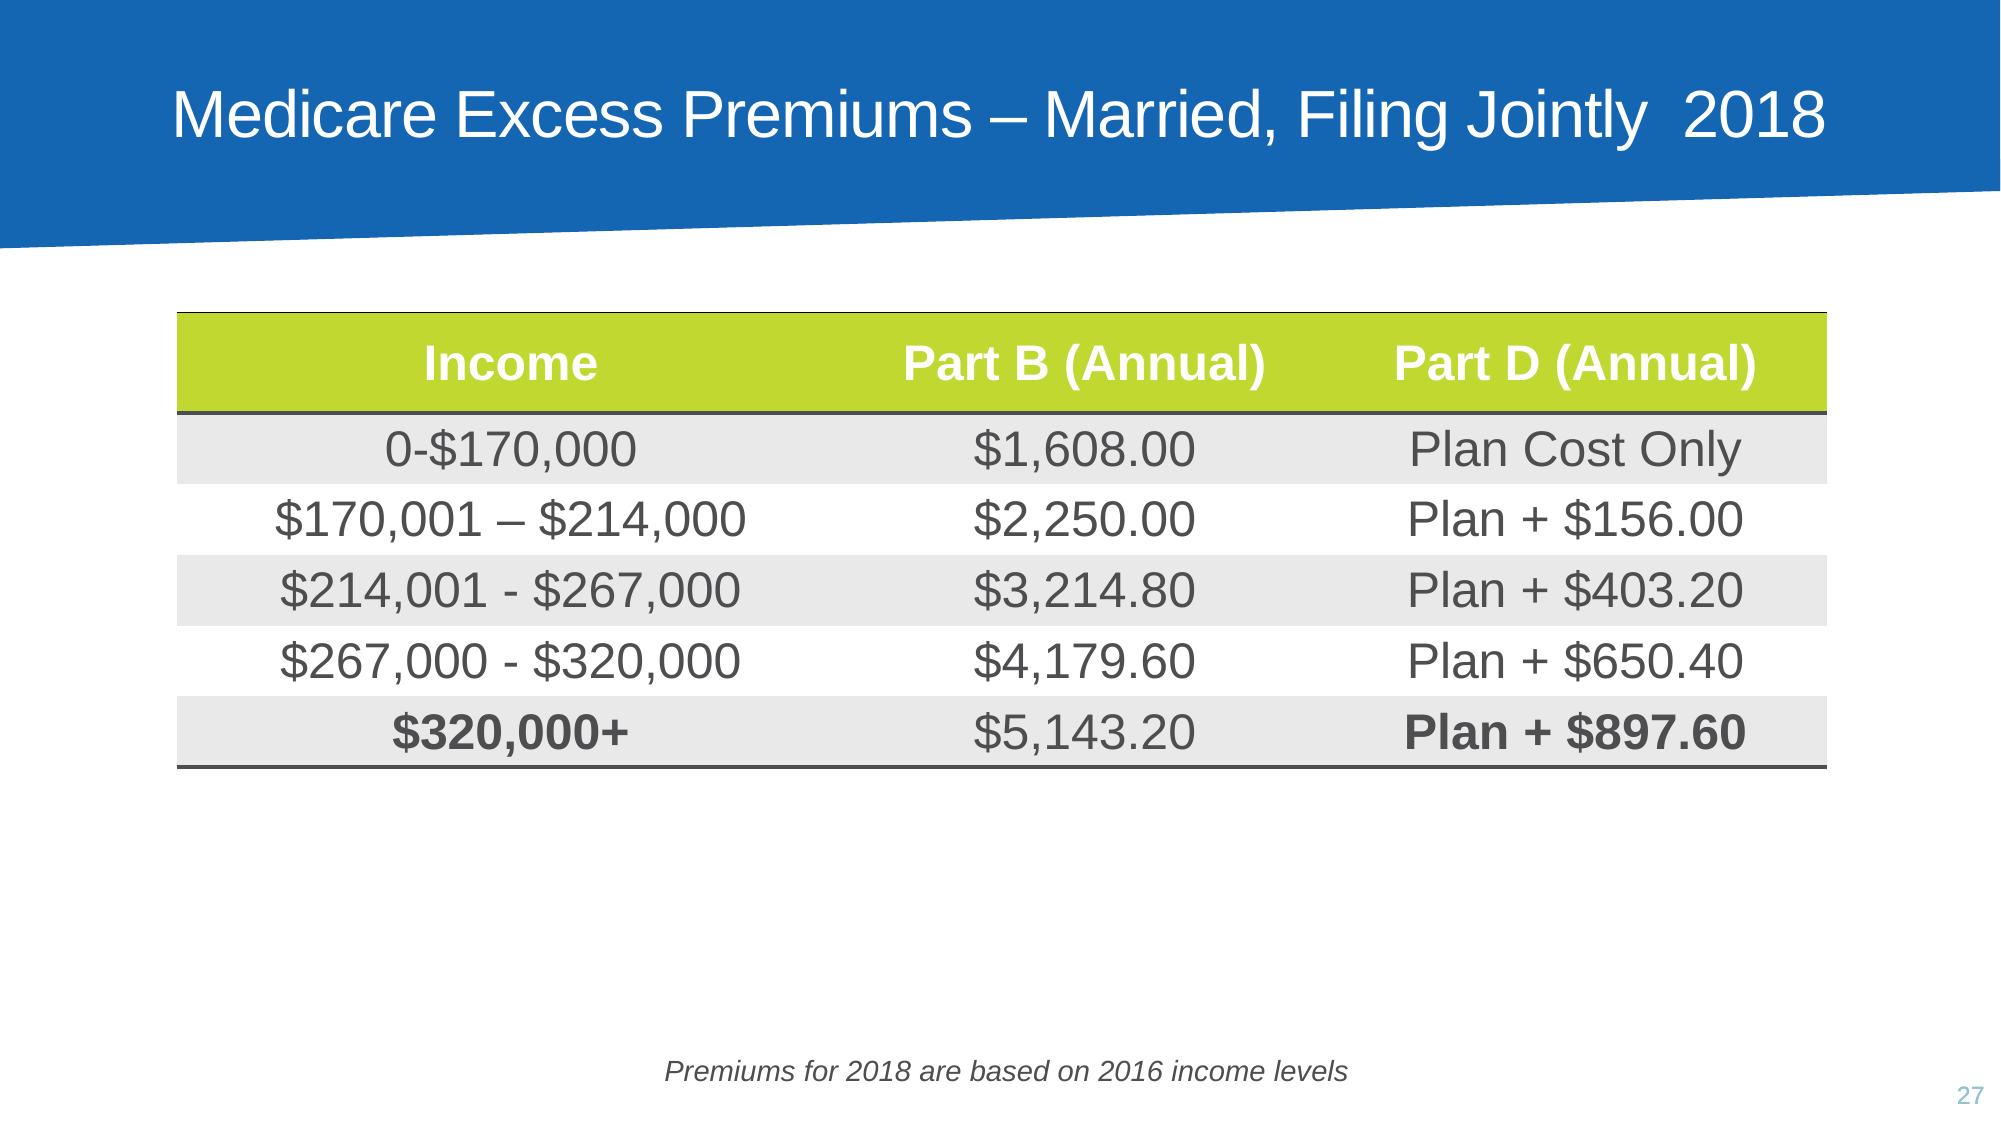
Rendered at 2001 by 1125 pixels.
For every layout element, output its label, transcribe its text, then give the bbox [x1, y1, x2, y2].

table_cell $4,179.60 [845, 626, 1325, 696]
table_cell Plan + $650.40 [1325, 626, 1827, 696]
table_cell $5,143.20 [845, 696, 1325, 765]
title Medicare Excess Premiums – Married, Filing Jointly 2018 [0, 72, 2000, 175]
table_cell $267,000 - $320,000 [177, 626, 845, 696]
table_cell $170,001 – $214,000 [177, 484, 845, 555]
table_cell $3,214.80 [845, 555, 1325, 626]
table_cell $214,001 - $267,000 [177, 555, 845, 626]
table_cell 0-$170,000 [177, 415, 845, 484]
table_cell Plan + $403.20 [1325, 555, 1827, 626]
table_header Part B (Annual) [845, 313, 1325, 411]
table_cell Plan + $897.60 [1325, 696, 1827, 765]
table_cell Plan + $156.00 [1325, 484, 1827, 555]
table_cell Plan Cost Only [1325, 415, 1827, 484]
table_cell $320,000+ [177, 696, 845, 765]
table_header Income [177, 313, 845, 411]
table_header Part D (Annual) [1325, 313, 1827, 411]
table_cell $2,250.00 [845, 484, 1325, 555]
text_box Premiums for 2018 are based on 2016 income levels [181, 1045, 1834, 1095]
table_cell $1,608.00 [845, 415, 1325, 484]
